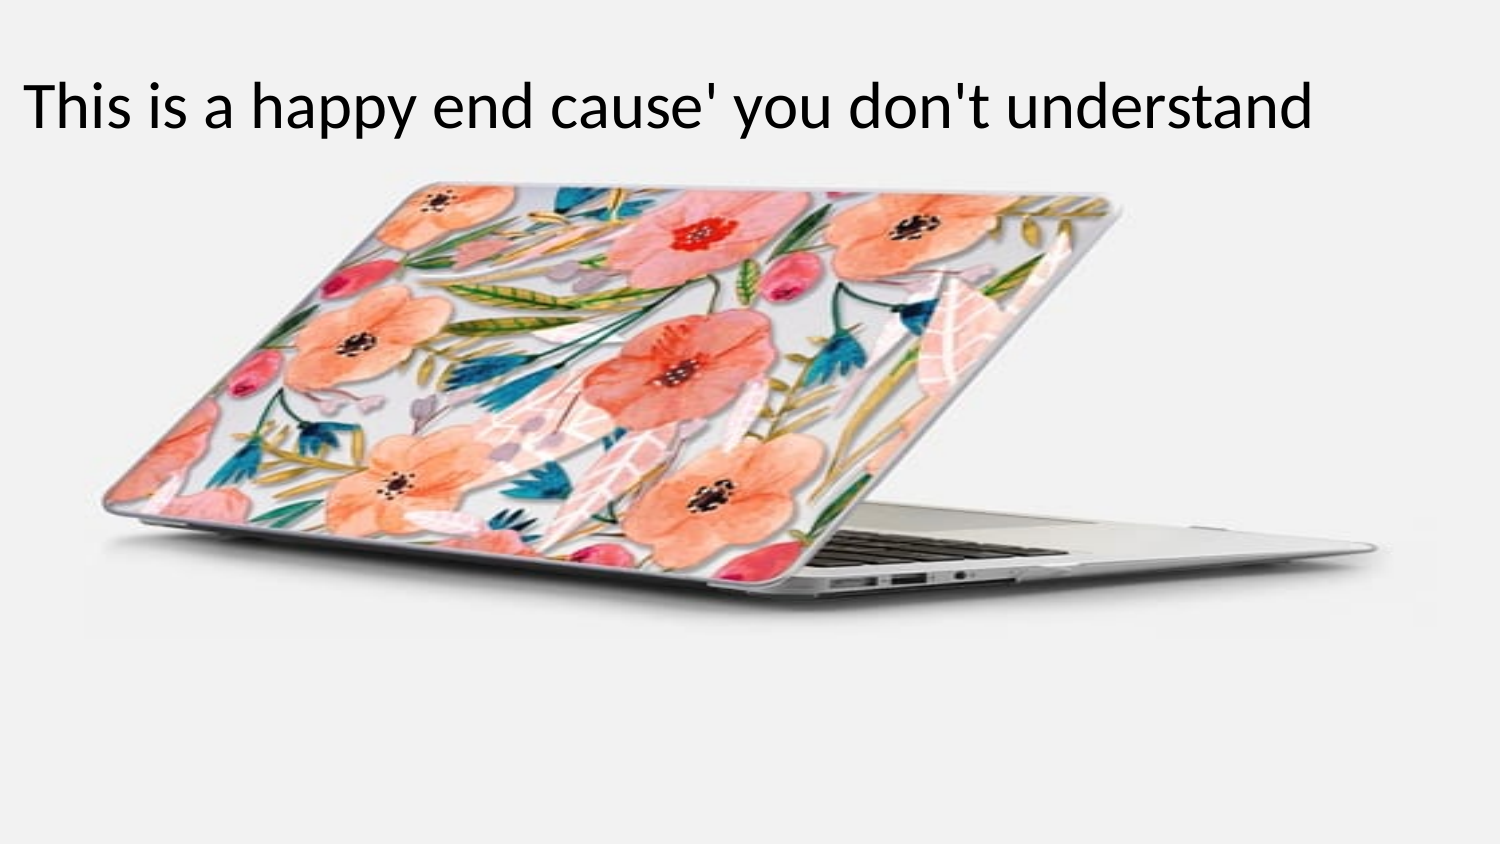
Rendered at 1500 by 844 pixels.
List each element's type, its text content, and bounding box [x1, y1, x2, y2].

picture [0, 0, 1500, 844]
title This is a happy end cause' you don't understand [0, 32, 1345, 173]
